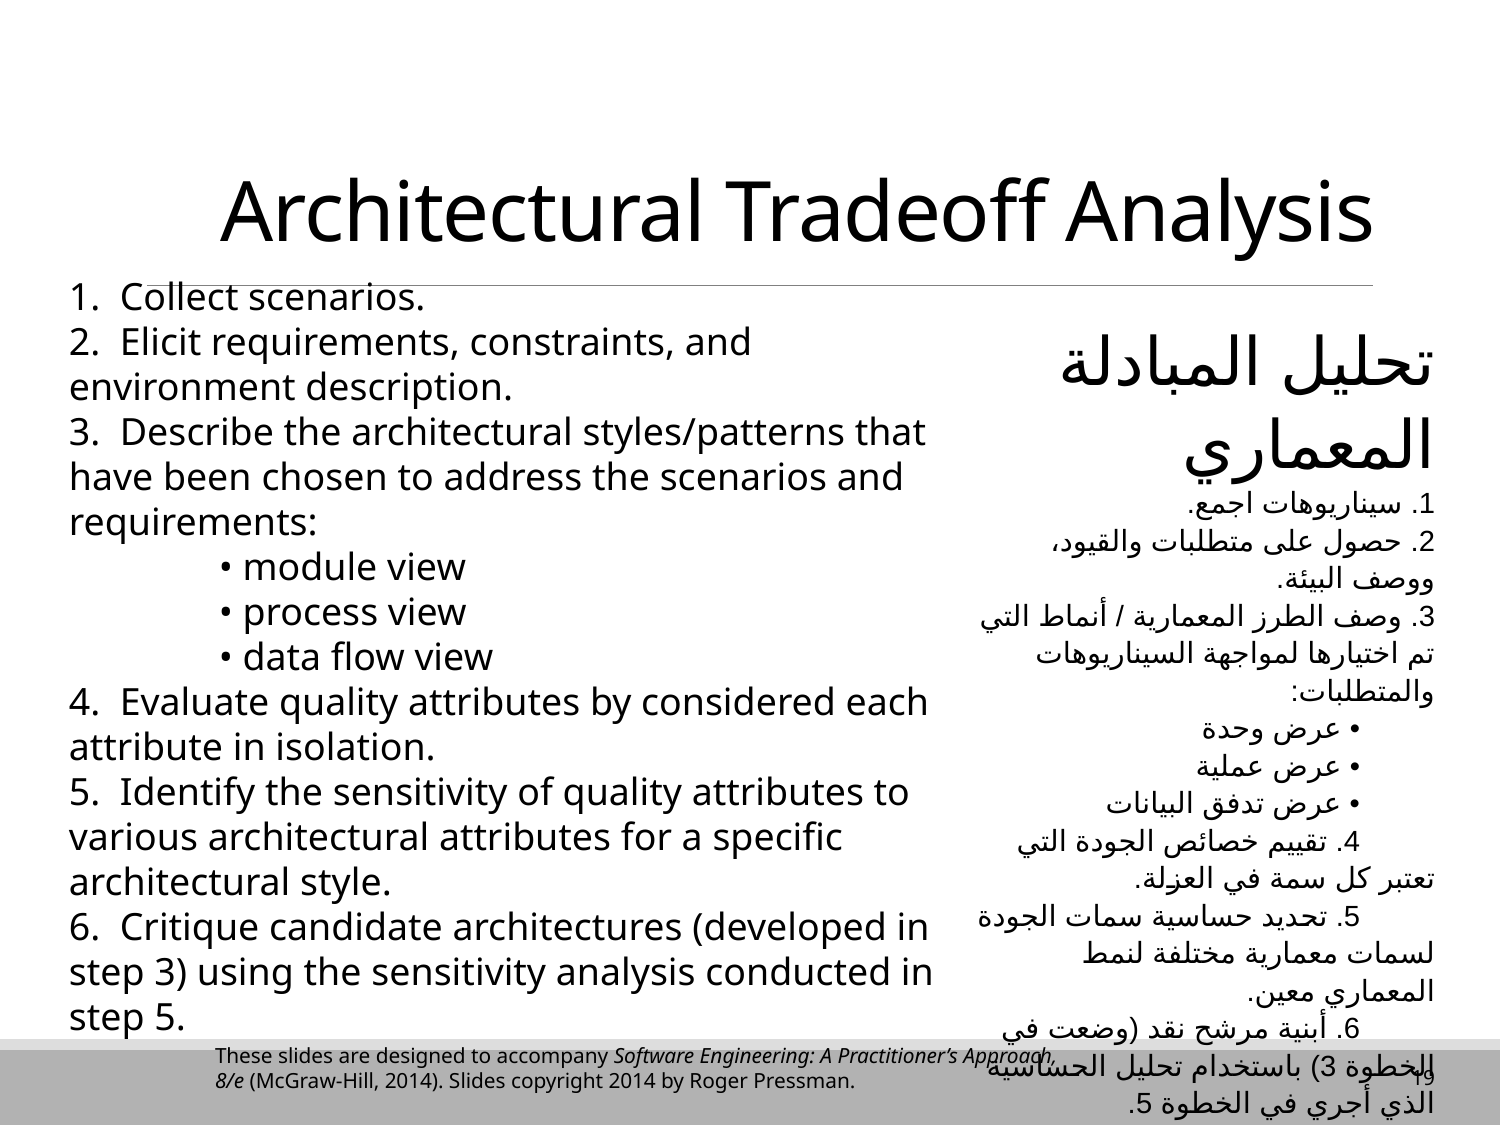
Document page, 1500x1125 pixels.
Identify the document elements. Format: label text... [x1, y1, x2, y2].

text_box These slides are designed to accompany Software Engineering: A Practitioner’s Approach, 8/e (McGraw-Hill, 2014). Slides copyright 2014 by Roger Pressman. [199, 1024, 951, 1100]
title Architectural Tradeoff Analysis [205, 162, 1500, 266]
text_box 1. Collect scenarios. 2. Elicit requirements, constraints, and environment description. 3. Describe the architectural styles/patterns that have been chosen to address the scenarios and requirements: • module view • process view • data flow view 4. Evaluate quality attributes by considered each attribute in isolation. 5. Identify the sensitivity of quality attributes to various architectural attributes for a specific architectural style. 6. Critique candidate architectures (developed in step 3) using the sensitivity analysis conducted in step 5. [53, 265, 992, 867]
text_box تحليل المبادلة المعماري 1. سيناريوهات اجمع. 2. حصول على متطلبات والقيود، ووصف البيئة. 3. وصف الطرز المعمارية / أنماط التي تم اختيارها لمواجهة السيناريوهات والمتطلبات: • عرض وحدة • عرض عملية • عرض تدفق البيانات 4. تقييم خصائص الجودة التي تعتبر كل سمة في العزلة. 5. تحديد حساسية سمات الجودة لسمات معمارية مختلفة لنمط المعماري معين. 6. أبنية مرشح نقد (وضعت في الخطوة 3) باستخدام تحليل الحساسية الذي أجري في الخطوة 5. [951, 307, 1450, 1125]
